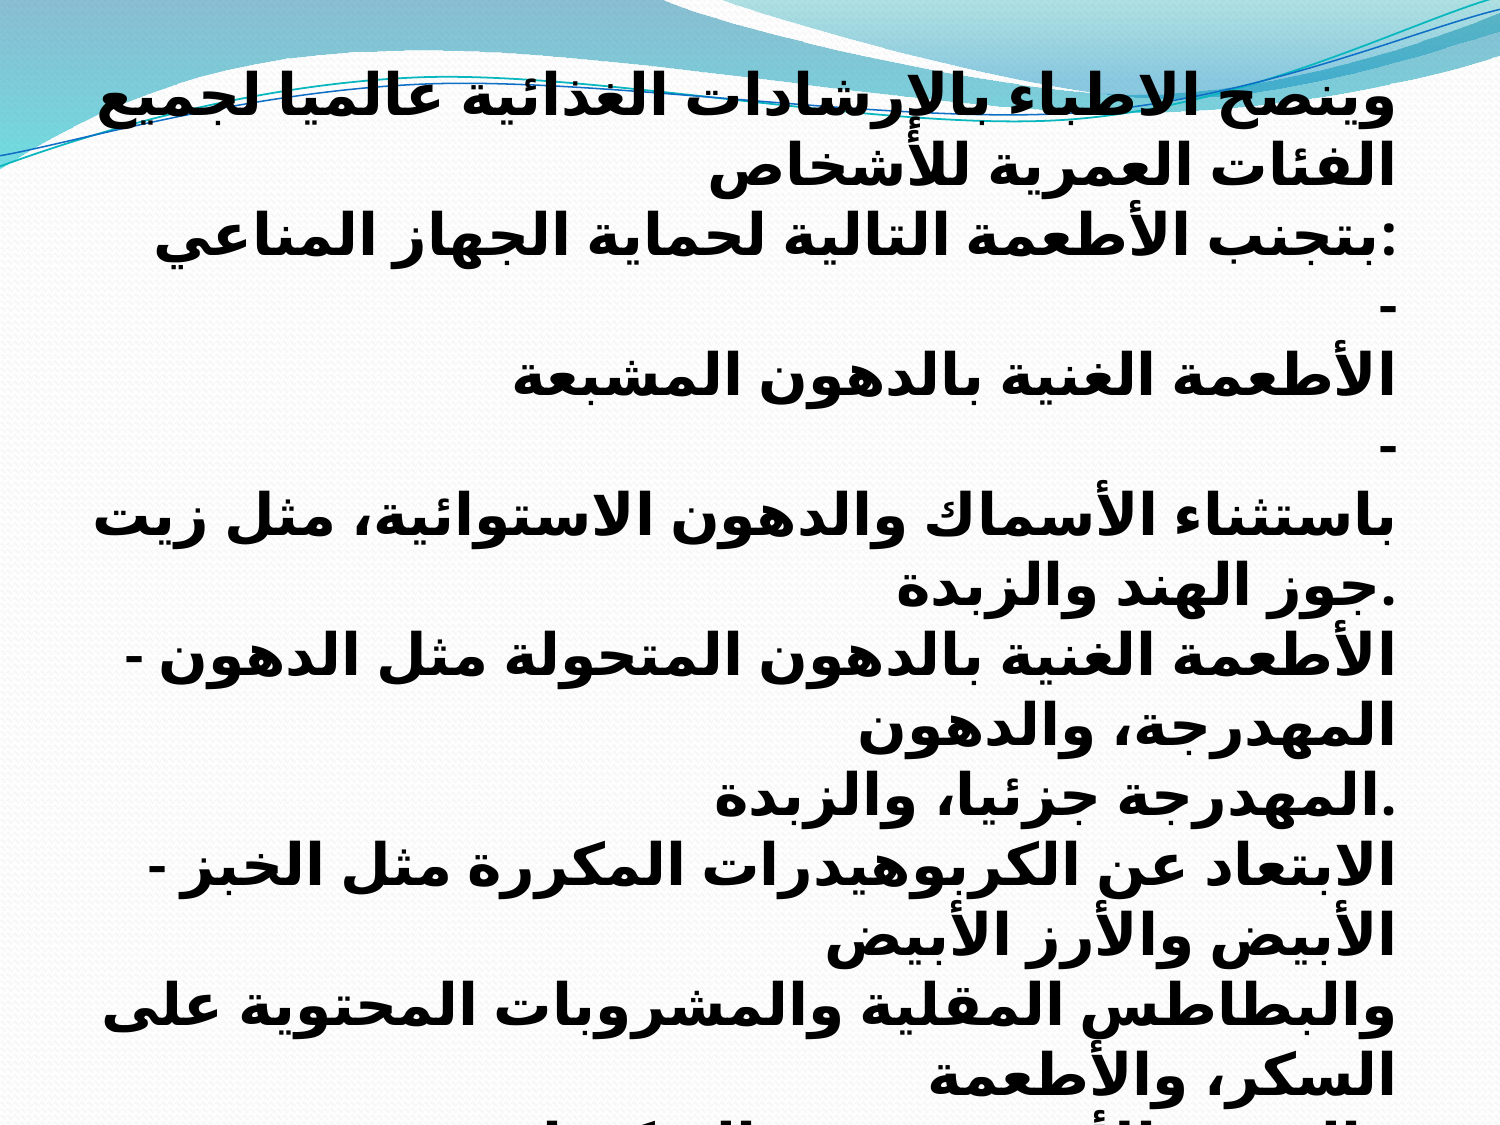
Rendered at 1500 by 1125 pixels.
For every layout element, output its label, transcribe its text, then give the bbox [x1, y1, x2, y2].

text_box وينصح الاطباء بالإرشادات الغذائية عالميا لجميع الفئات العمرية للأشخاص بتجنب الأطعمة التالية لحماية الجهاز المناعي: - الأطعمة الغنية بالدهون المشبعة - باستثناء الأسماك والدهون الاستوائية، مثل زيت جوز الهند والزبدة. - الأطعمة الغنية بالدهون المتحولة مثل الدهون المهدرجة، والدهون المهدرجة جزئيا، والزبدة. - الابتعاد عن الكربوهيدرات المكررة مثل الخبز الأبيض والأرز الأبيض والبطاطس المقلية والمشروبات المحتوية على السكر، والأطعمة والدقيق الأبيض وجميع السكريات [37, 49, 1413, 1125]
